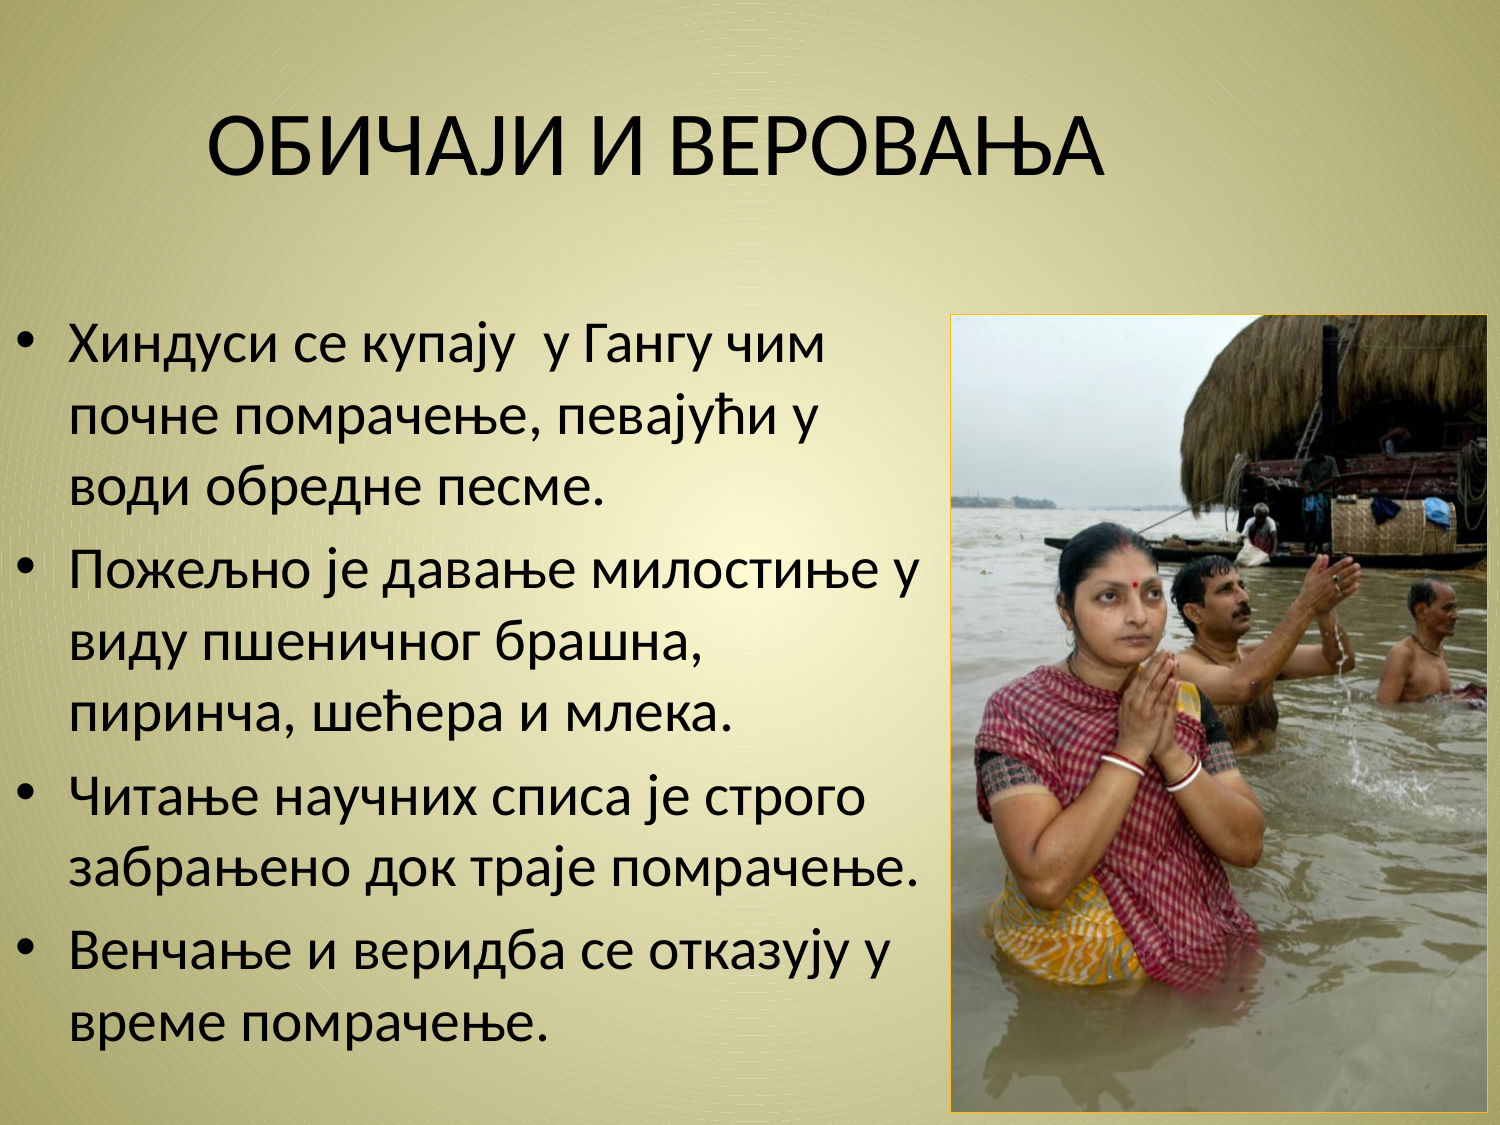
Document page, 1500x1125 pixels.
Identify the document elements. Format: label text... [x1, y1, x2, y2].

title ОБИЧАЈИ И ВЕРОВАЊА [75, 45, 1238, 233]
picture [949, 313, 1488, 1113]
list Хиндуси се купају у Гангу чим почне помрачење, певајући у води обредне песме. Пожељно је давање милостиње у виду пшеничног брашна, пиринча, шећера и млека. Читање научних списа је строго забрањено док траје помрачење. Венчање и веридба се отказују у време помрачење. [0, 212, 950, 1113]
